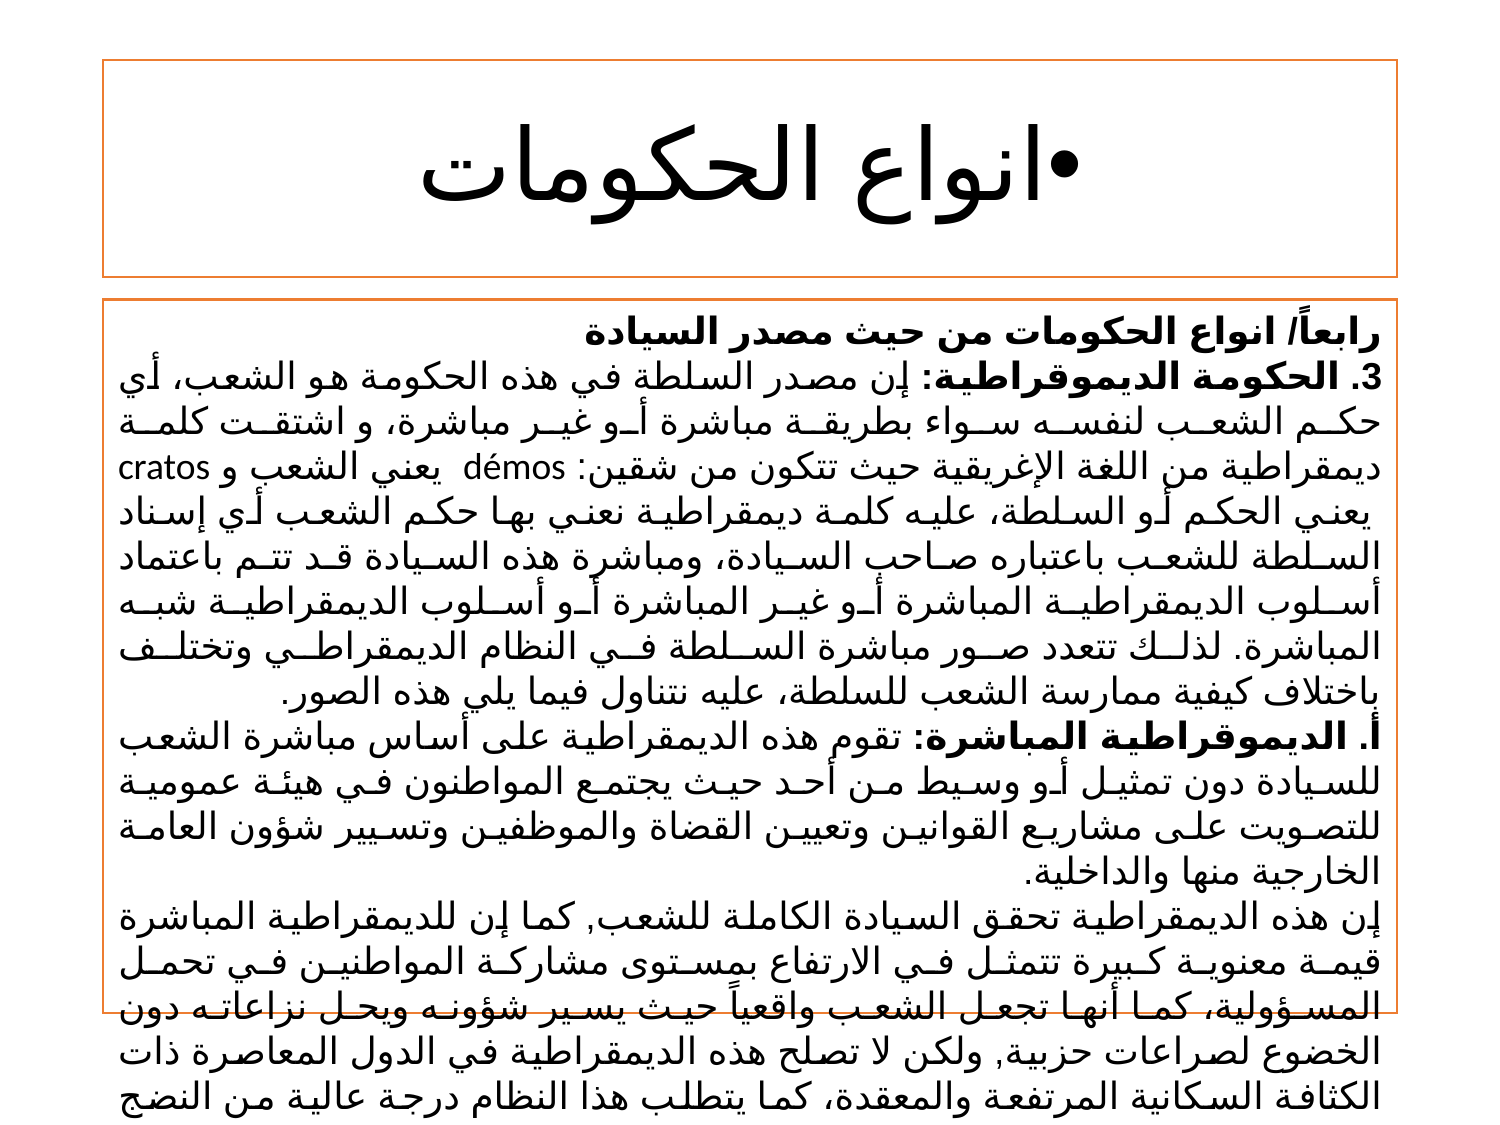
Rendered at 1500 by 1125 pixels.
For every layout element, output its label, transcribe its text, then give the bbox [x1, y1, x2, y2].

list رابعاً/ انواع الحكومات من حيث مصدر السيادة 3. الحكومة الديموقراطية: إن مصدر السلطة في هذه الحكومة هو الشعب، أي حكم الشعب لنفسه سواء بطريقة مباشرة أو غير مباشرة، و اشتقت كلمة ديمقراطية من اللغة الإغريقية حيث تتكون من شقين: démos يعني الشعب و cratos يعني الحكم أو السلطة، عليه كلمة ديمقراطية نعني بها حكم الشعب أي إسناد السلطة للشعب باعتباره صاحب السيادة، ومباشرة هذه السيادة قد تتم باعتماد أسلوب الديمقراطية المباشرة أو غير المباشرة أو أسلوب الديمقراطية شبه المباشرة. لذلك تتعدد صور مباشرة السلطة في النظام الديمقراطي وتختلف باختلاف كيفية ممارسة الشعب للسلطة، عليه نتناول فيما يلي هذه الصور. أ. الديموقراطية المباشرة: تقوم هذه الديمقراطية على أساس مباشرة الشعب للسيادة دون تمثيل أو وسيط من أحد حيث يجتمع المواطنون في هيئة عمومية للتصويت على مشاريع القوانين وتعيين القضاة والموظفين وتسيير شؤون العامة الخارجية منها والداخلية. إن هذه الديمقراطية تحقق السيادة الكاملة للشعب, كما إن للديمقراطية المباشرة قيمة معنوية كبيرة تتمثل في الارتفاع بمستوى مشاركة المواطنين في تحمل المسؤولية، كما أنها تجعل الشعب واقعياً حيث يسير شؤونه ويحل نزاعاته دون الخضوع لصراعات حزبية, ولكن لا تصلح هذه الديمقراطية في الدول المعاصرة ذات الكثافة السكانية المرتفعة والمعقدة، كما يتطلب هذا النظام درجة عالية من النضج السياسي للمواطنين لكي يتولوا مسؤولية الحكم وتسيير الشؤون العامة. [102, 298, 1398, 1014]
title انواع الحكومات [102, 59, 1398, 278]
